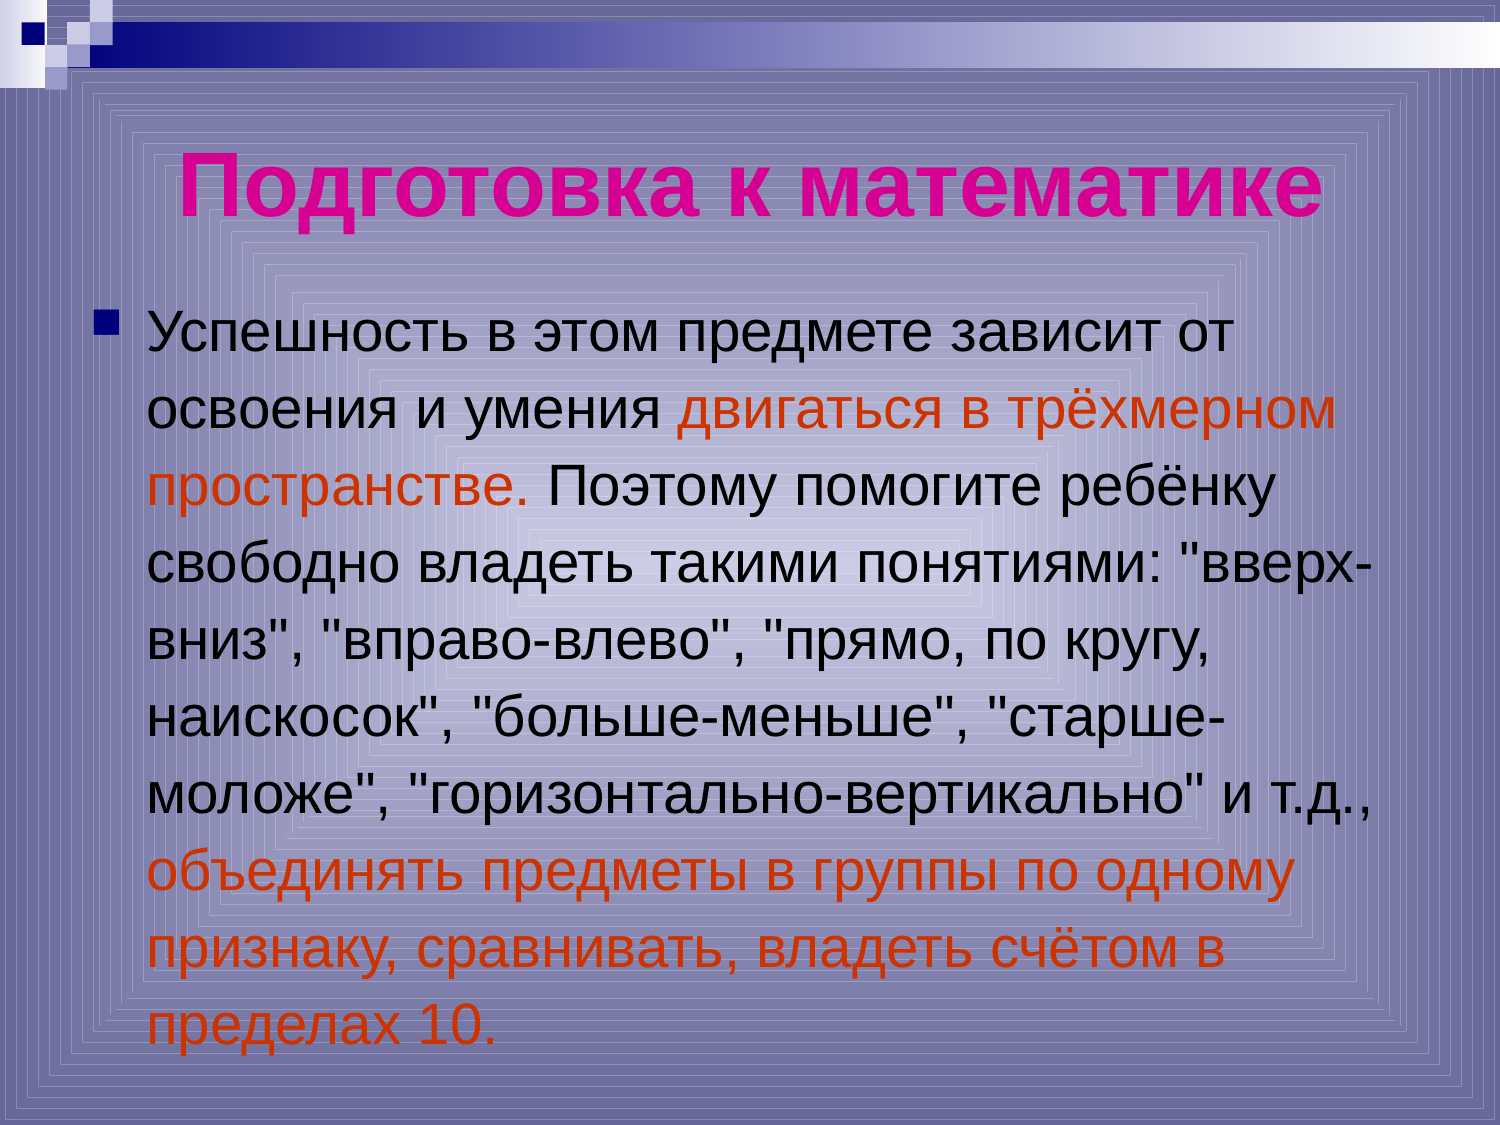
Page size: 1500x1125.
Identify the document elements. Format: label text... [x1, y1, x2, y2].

title Подготовка к математике [76, 137, 1427, 224]
list Успешность в этом предмете зависит от освоения и умения двигаться в трёхмерном пространстве. Поэтому помогите ребёнку свободно владеть такими понятиями: "вверх-вниз", "вправо-влево", "прямо, по кругу, наискосок", "больше-меньше", "старше-моложе", "горизонтально-вертикально" и т.д., объединять предметы в группы по одному признаку, сравнивать, владеть счётом в пределах 10. [75, 278, 1425, 1125]
